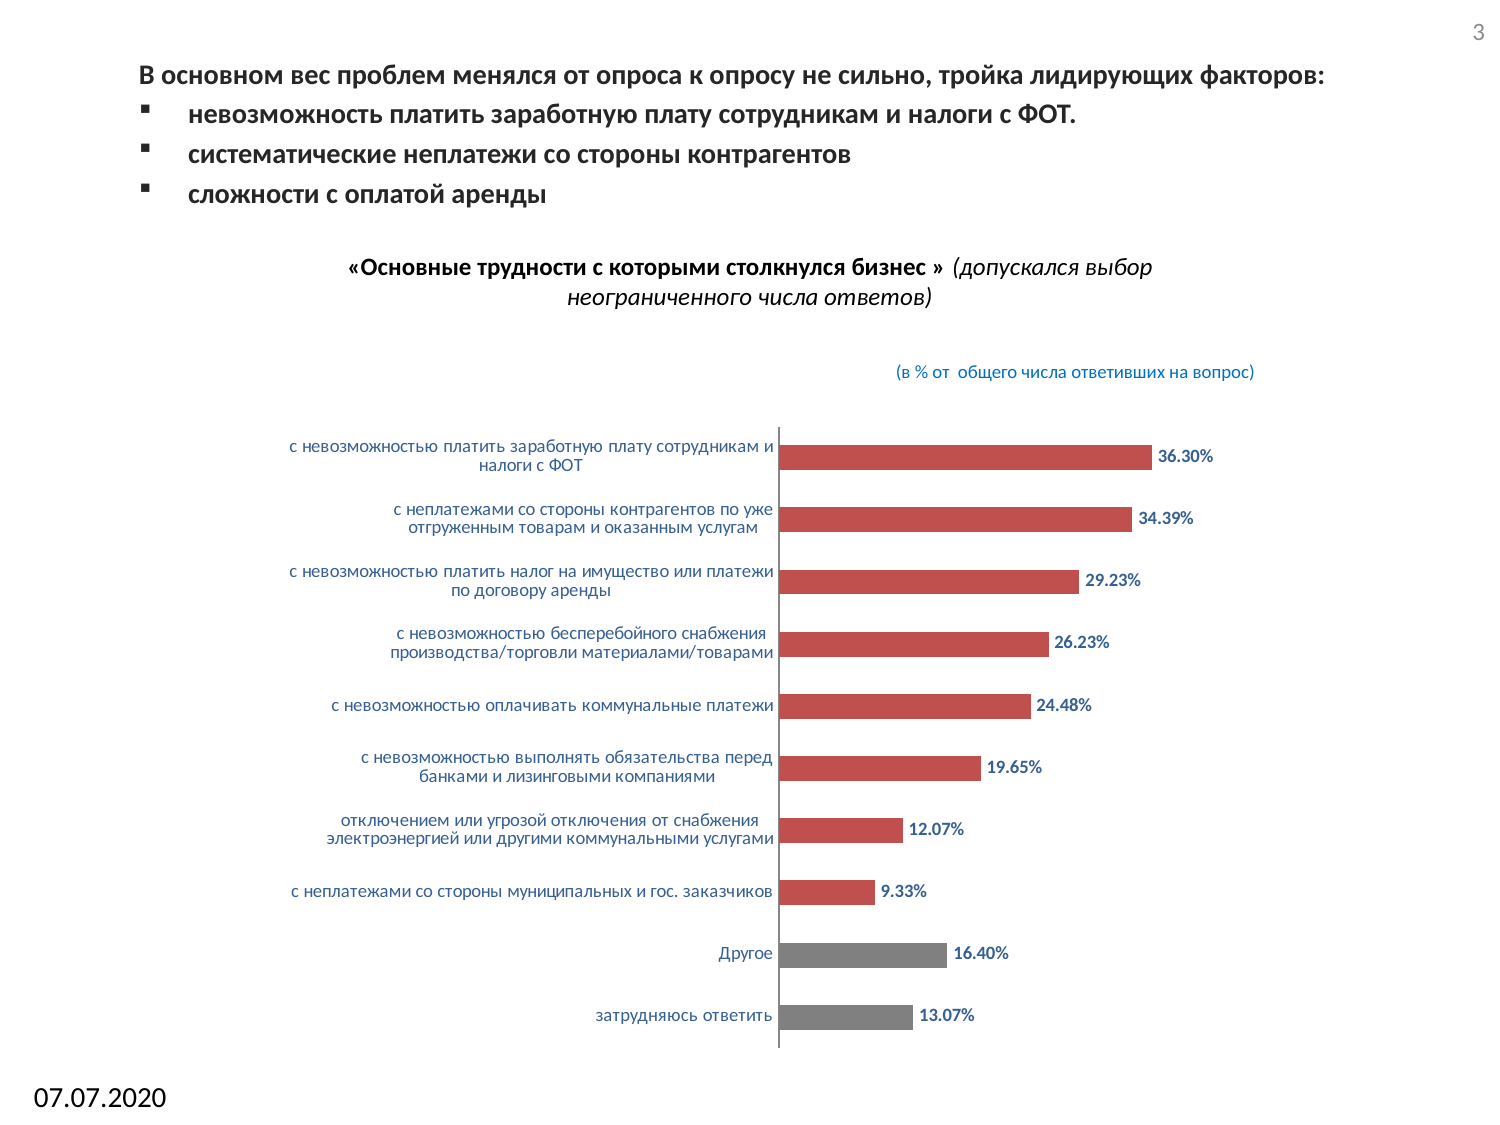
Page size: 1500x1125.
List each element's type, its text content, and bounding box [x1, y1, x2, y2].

text_box 07.07.2020 [0, 1070, 201, 1125]
list «Основные трудности с которыми столкнулся бизнес » (допускался выбор неограниченного числа ответов) [301, 242, 1199, 365]
text_box (в % от общего числа ответивших на вопрос) [881, 352, 1270, 390]
list В основном вес проблем менялся от опроса к опросу не сильно, тройка лидирующих факторов: невозможность платить заработную плату сотрудникам и налоги с ФОТ. систематические неплатежи со стороны контрагентов сложности с оплатой аренды [123, 42, 1341, 217]
chart [288, 398, 1255, 1069]
slide_number 3 [1150, 1, 1500, 61]
